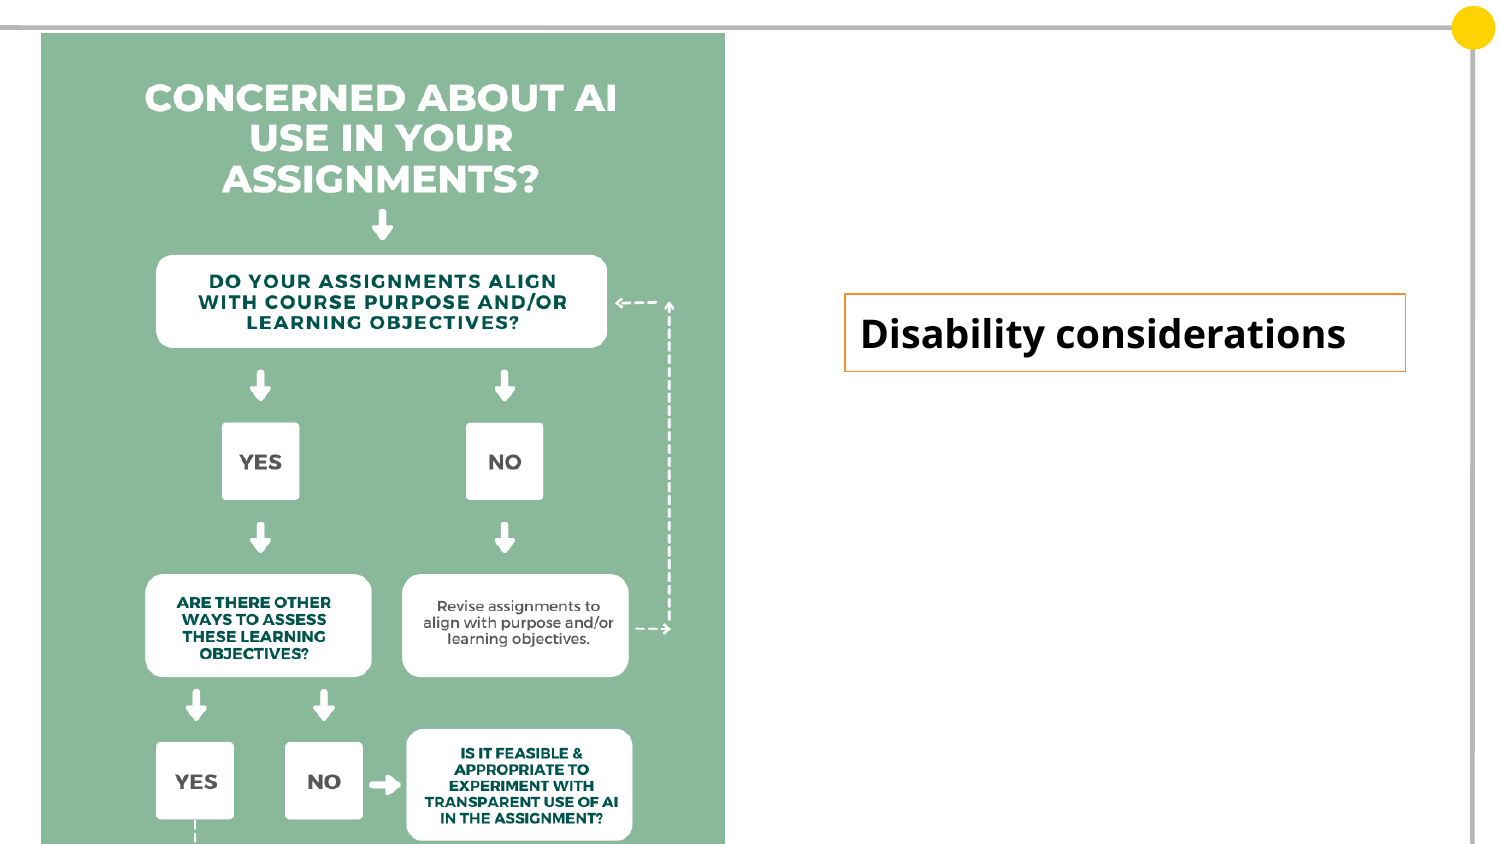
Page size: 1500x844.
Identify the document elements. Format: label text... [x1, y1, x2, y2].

picture [41, 33, 725, 844]
text_box Disability considerations [844, 294, 1406, 372]
